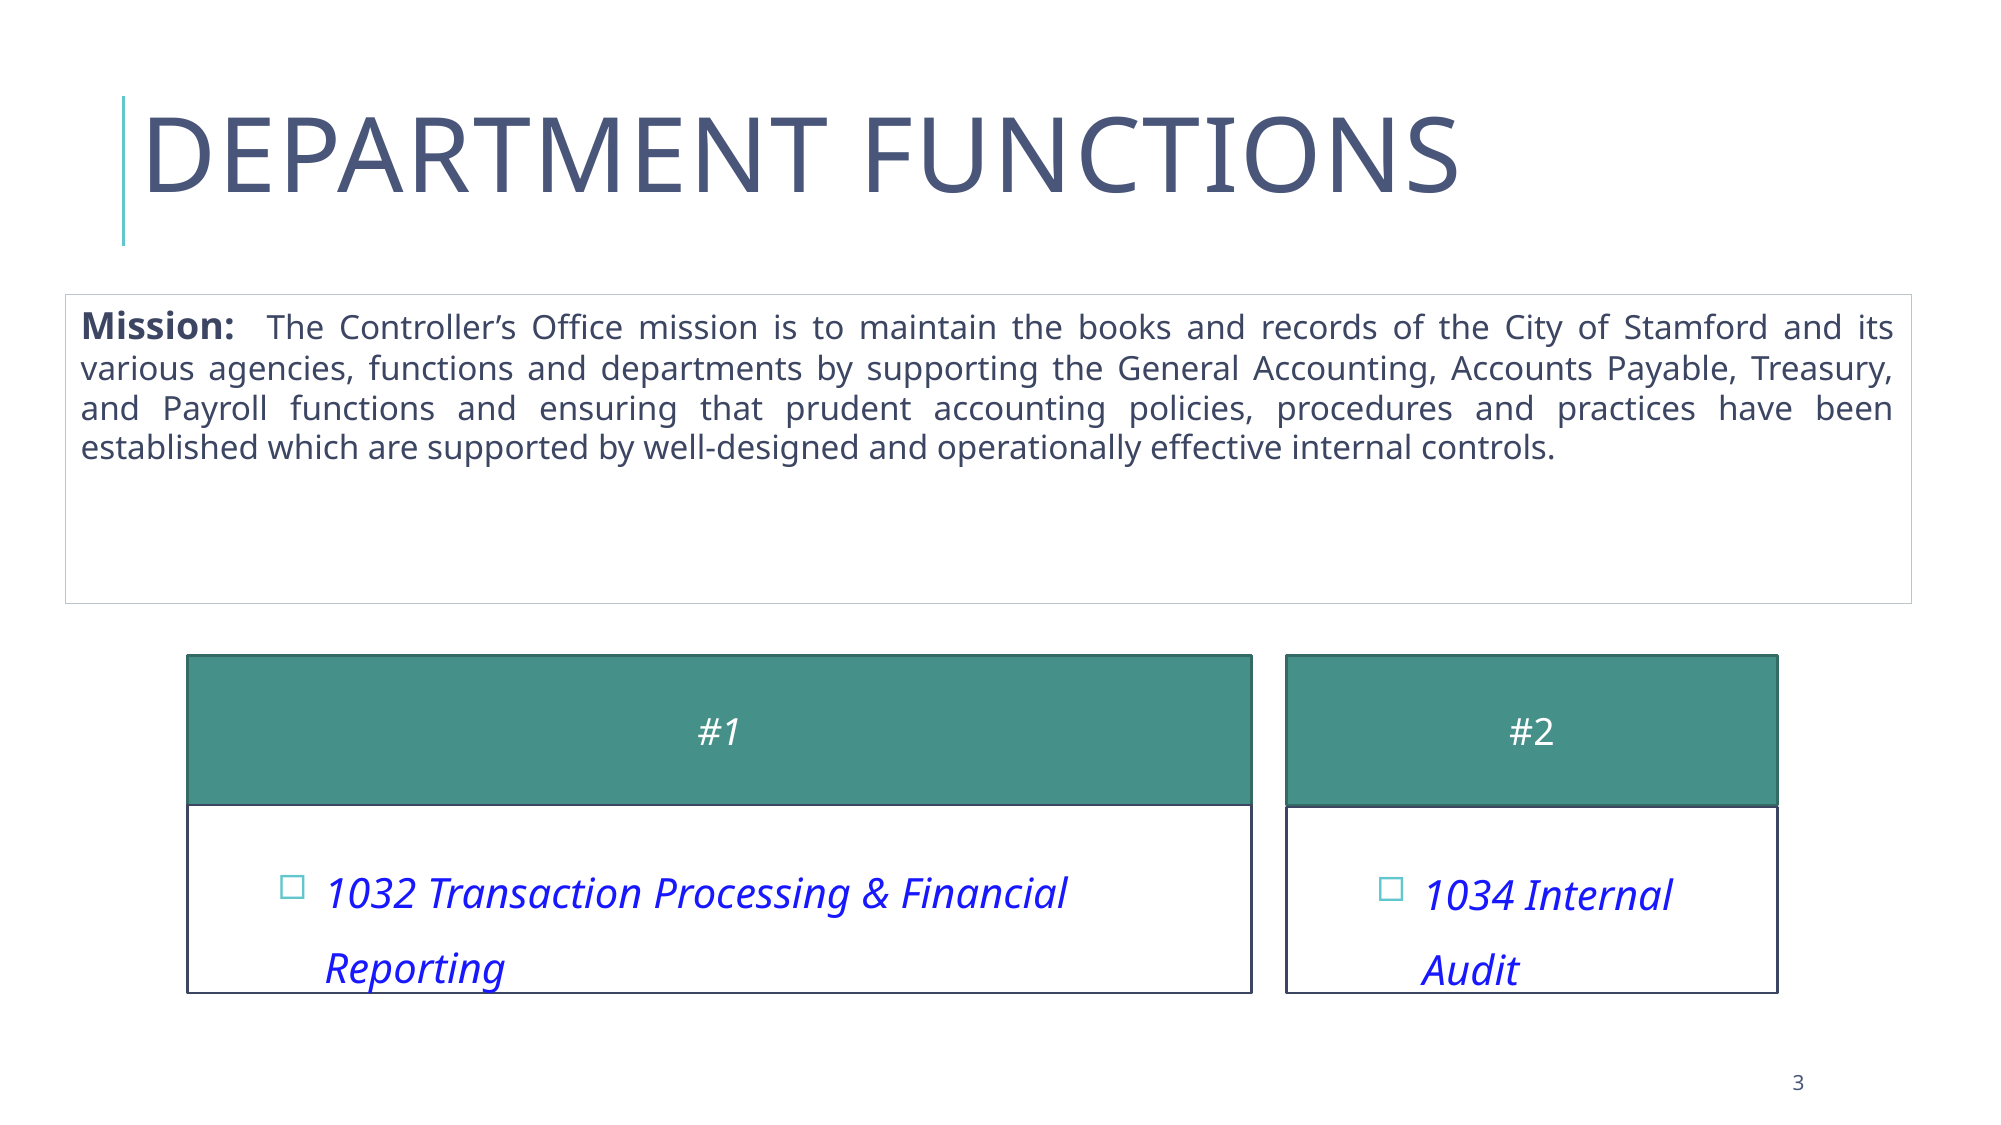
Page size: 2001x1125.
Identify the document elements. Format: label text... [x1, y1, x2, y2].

text_box 1034 Internal Audit [1285, 806, 1779, 994]
text_box #1 [186, 654, 1253, 804]
text_box 1032 Transaction Processing & Financial Reporting [186, 804, 1253, 994]
slide_number 2 [1777, 1061, 1938, 1107]
text_box #2 [1285, 654, 1779, 806]
text_box Mission: The Controller’s Office mission is to maintain the books and records of the City of Stamford and its various agencies, functions and departments by supporting the General Accounting, Accounts Payable, Treasury, and Payroll functions and ensuring that prudent accounting policies, procedures and practices have been established which are supported by well-designed and operationally effective internal controls. [65, 294, 1912, 604]
title Department Functions [125, 47, 1720, 279]
